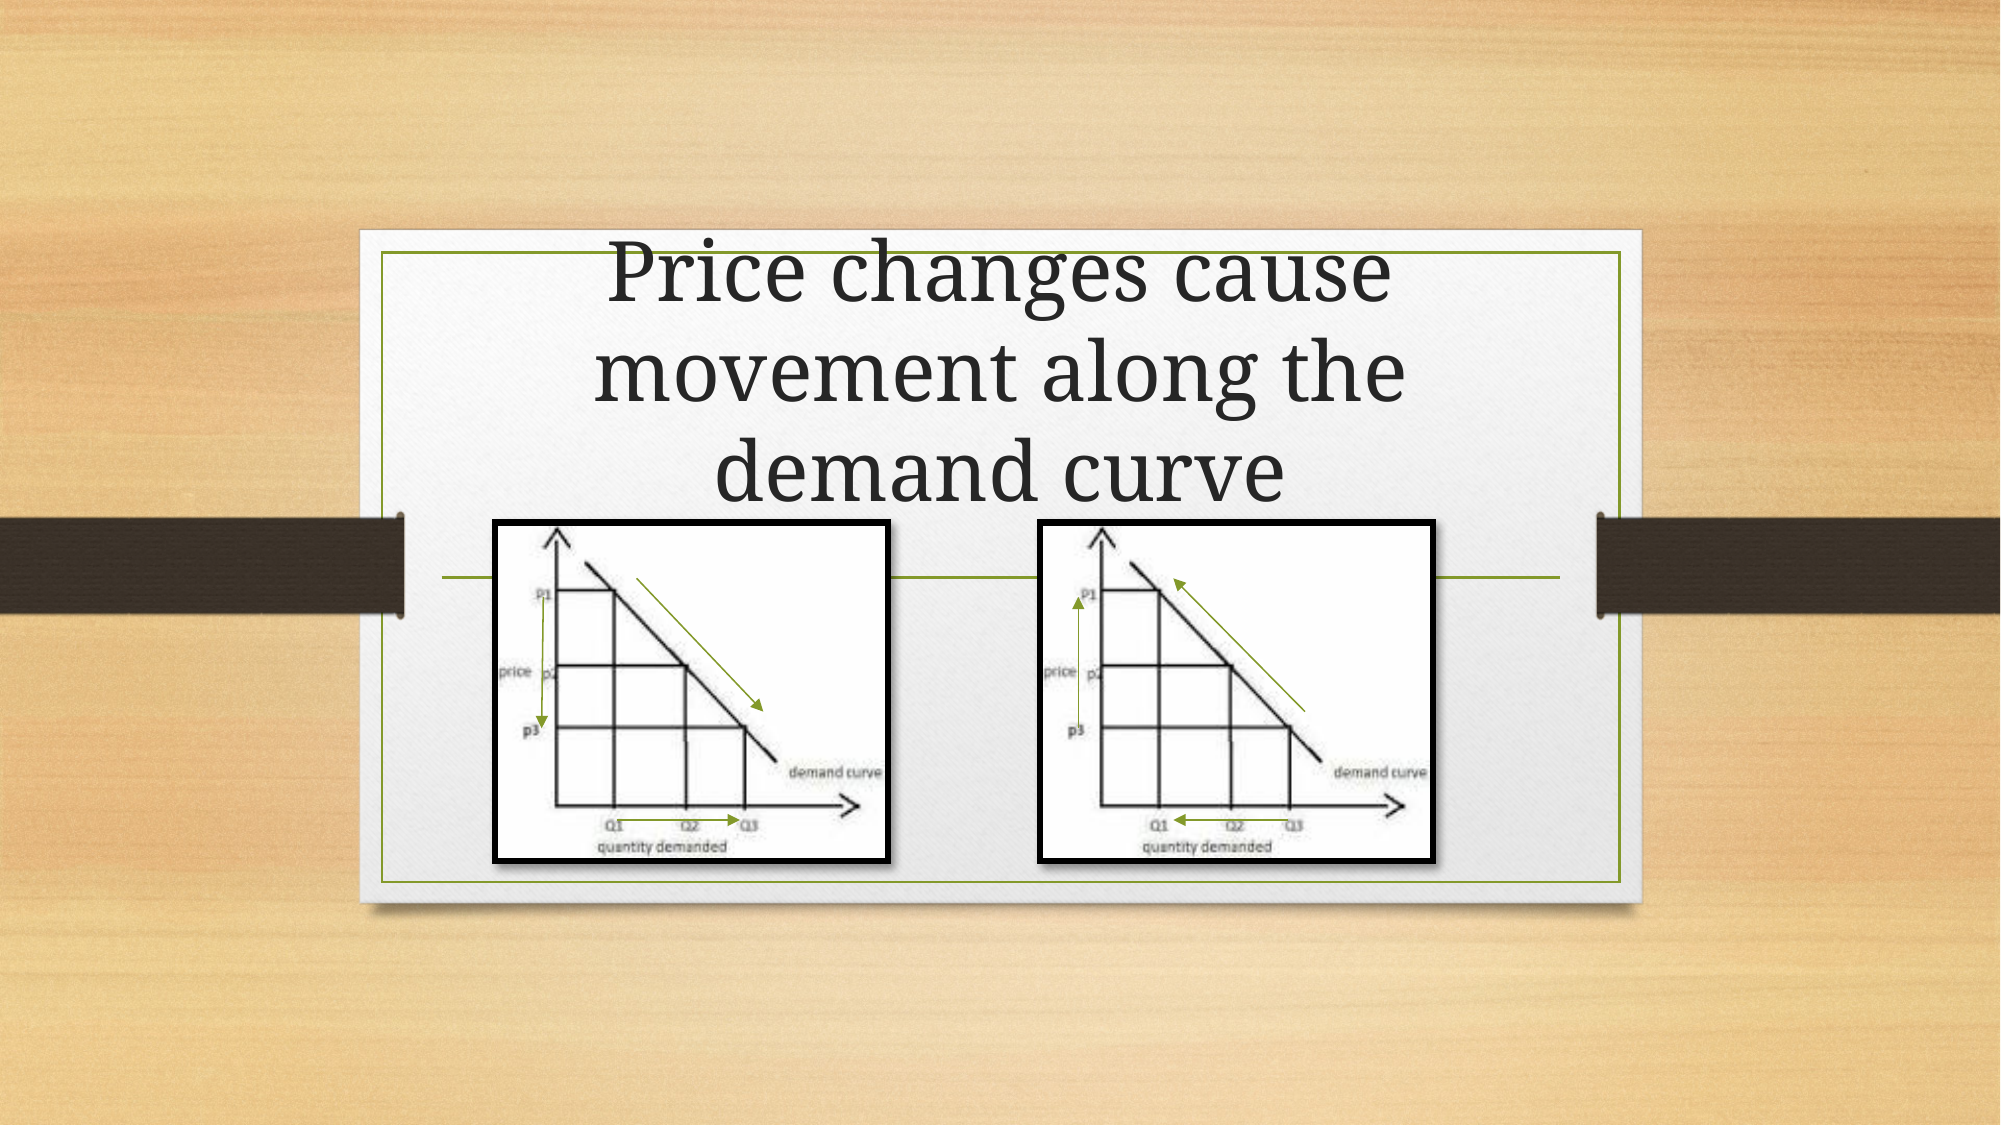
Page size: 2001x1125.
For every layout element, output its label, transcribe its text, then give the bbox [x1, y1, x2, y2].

title Price changes cause movement along the demand curve [441, 276, 1560, 526]
picture [0, 0, 2001, 1125]
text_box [1172, 578, 1306, 712]
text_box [636, 578, 764, 712]
